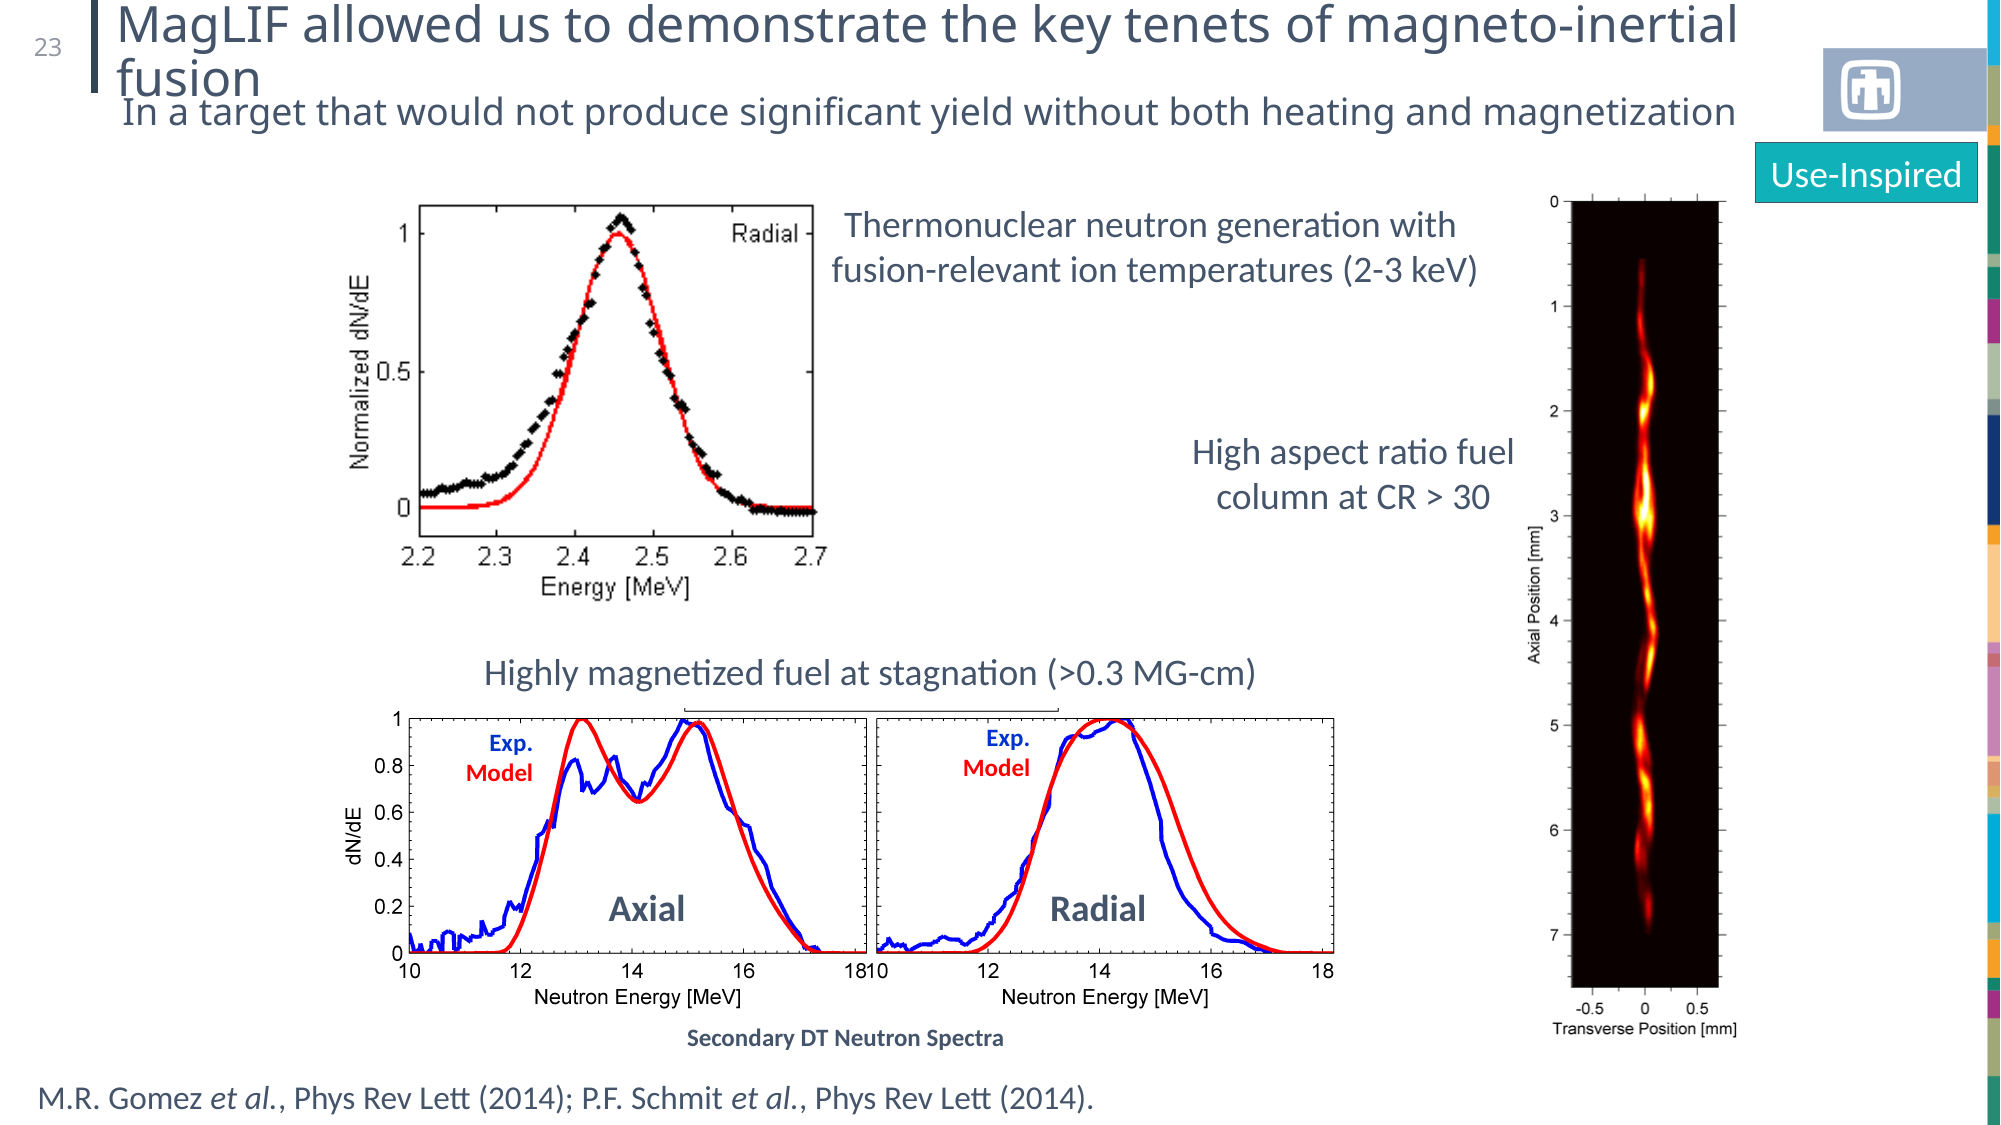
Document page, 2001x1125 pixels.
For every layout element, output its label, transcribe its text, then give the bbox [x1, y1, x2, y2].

text_box Use-Inspired [1755, 142, 1978, 203]
text_box [101, 22, 1827, 83]
text_box High aspect ratio fuel column at CR > 30 [1132, 419, 1524, 525]
picture [335, 194, 831, 605]
text_box In a target that would not produce significant yield without both heating and magnetization [107, 80, 1758, 140]
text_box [338, 708, 1354, 1060]
picture [1987, 923, 2000, 1125]
slide_number 23 [19, 18, 87, 79]
text_box Thermonuclear neutron generation with fusion-relevant ion temperatures (2-3 keV) [791, 192, 1519, 298]
text_box M.R. Gomez et al., Phys Rev Lett (2014); P.F. Schmit et al., Phys Rev Lett (2014). [21, 1068, 1110, 1124]
text_box Highly magnetized fuel at stagnation (>0.3 MG-cm) [132, 640, 1524, 701]
picture [1823, 0, 2000, 814]
picture [1524, 184, 1754, 1044]
